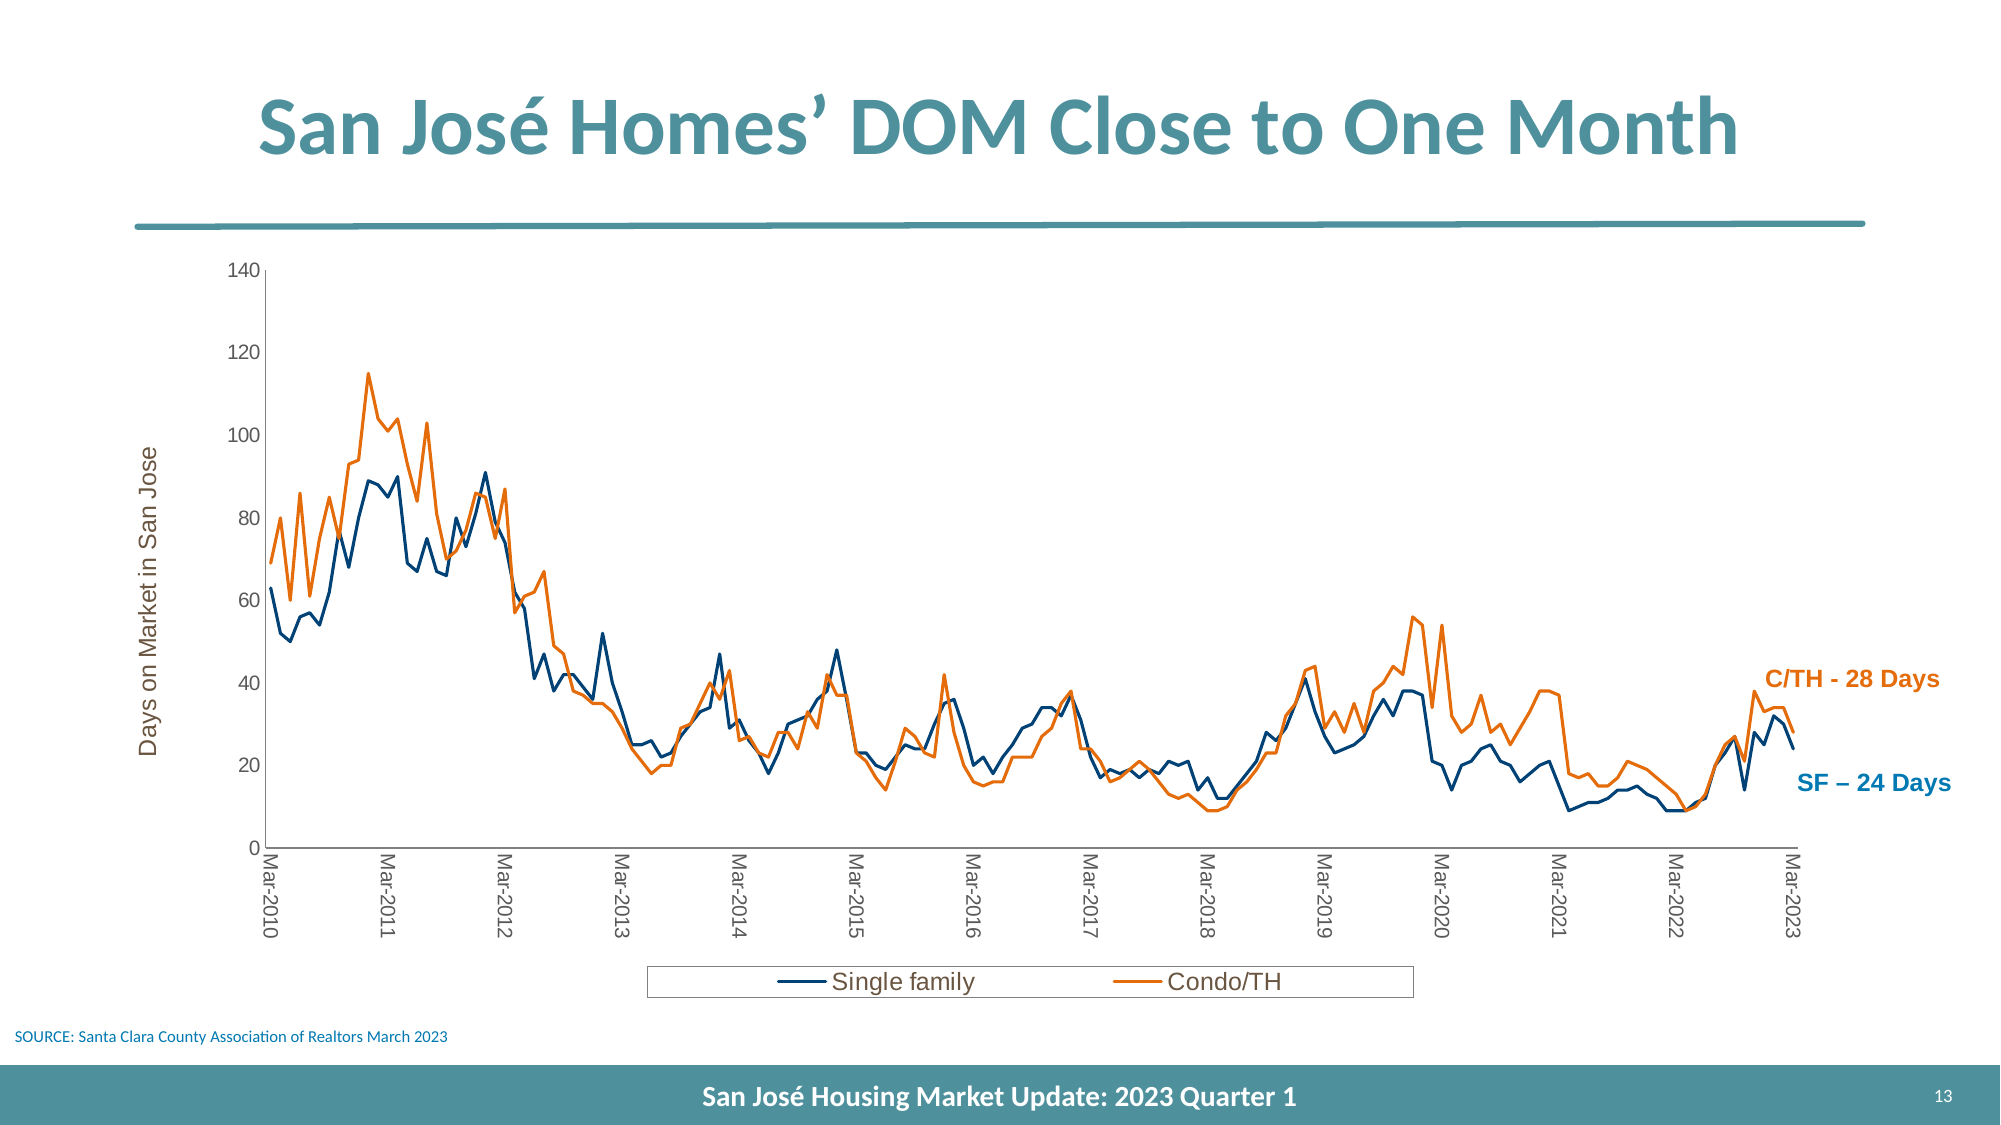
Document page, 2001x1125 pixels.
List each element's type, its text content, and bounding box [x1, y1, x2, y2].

title San José Homes’ DOM Close to One Month [137, 45, 1863, 210]
text_box C/TH - 28 Days [1863, 654, 1975, 700]
chart [125, 253, 1863, 1007]
footer San José Housing Market Update: 2023 Quarter 1 [682, 1065, 1318, 1125]
slide_number 13 [1517, 1065, 1968, 1125]
text_box SOURCE: Santa Clara County Association of Realtors March 2023 [0, 1018, 1502, 1053]
text_box SF – 24 Days [1863, 759, 1968, 804]
